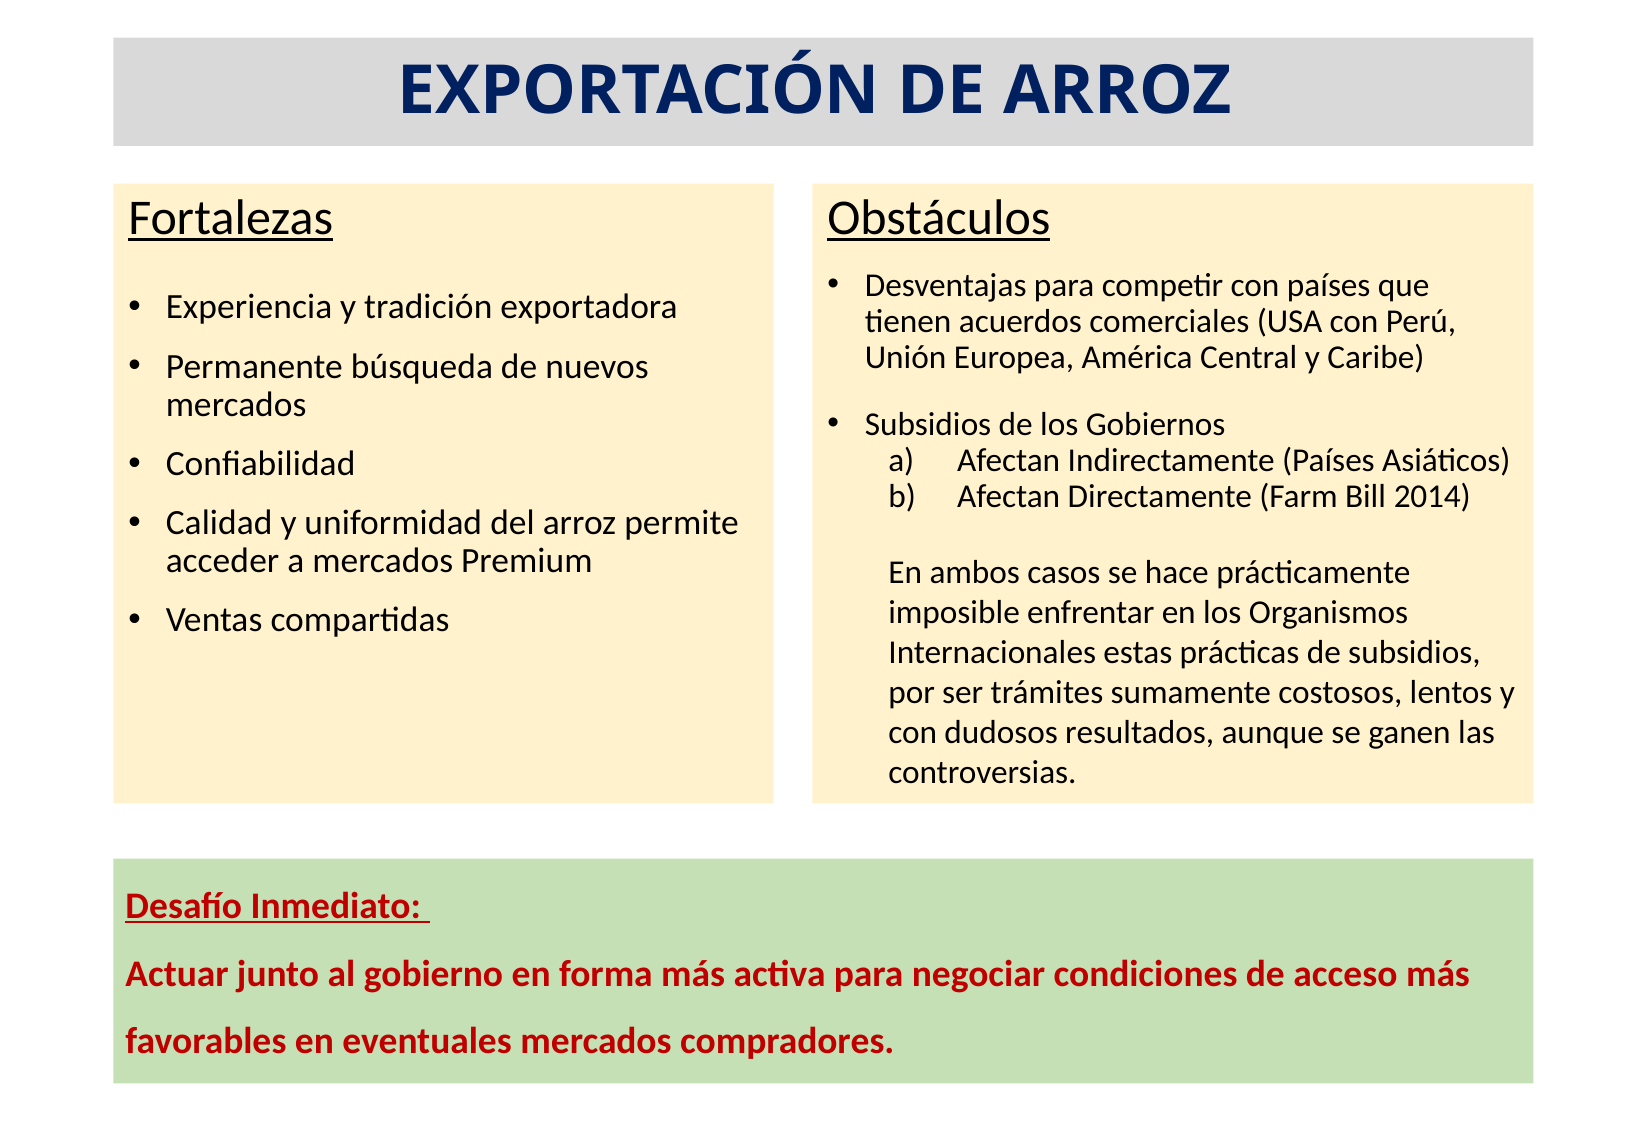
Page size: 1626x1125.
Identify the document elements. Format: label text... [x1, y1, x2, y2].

text_box Desafío Inmediato: Actuar junto al gobierno en forma más activa para negociar condiciones de acceso más favorables en eventuales mercados compradores. [113, 858, 1534, 1084]
list Fortalezas Experiencia y tradición exportadora Permanente búsqueda de nuevos mercados Confiabilidad Calidad y uniformidad del arroz permite acceder a mercados Premium Ventas compartidas [113, 183, 774, 804]
title EXPORTACIÓN DE ARROZ [113, 37, 1534, 146]
list Obstáculos Desventajas para competir con países que tienen acuerdos comerciales (USA con Perú, Unión Europea, América Central y Caribe) Subsidios de los Gobiernos Afectan Indirectamente (Países Asiáticos) Afectan Directamente (Farm Bill 2014) En ambos casos se hace prácticamente imposible enfrentar en los Organismos Internacionales estas prácticas de subsidios, por ser trámites sumamente costosos, lentos y con dudosos resultados, aunque se ganen las controversias. [812, 183, 1534, 804]
